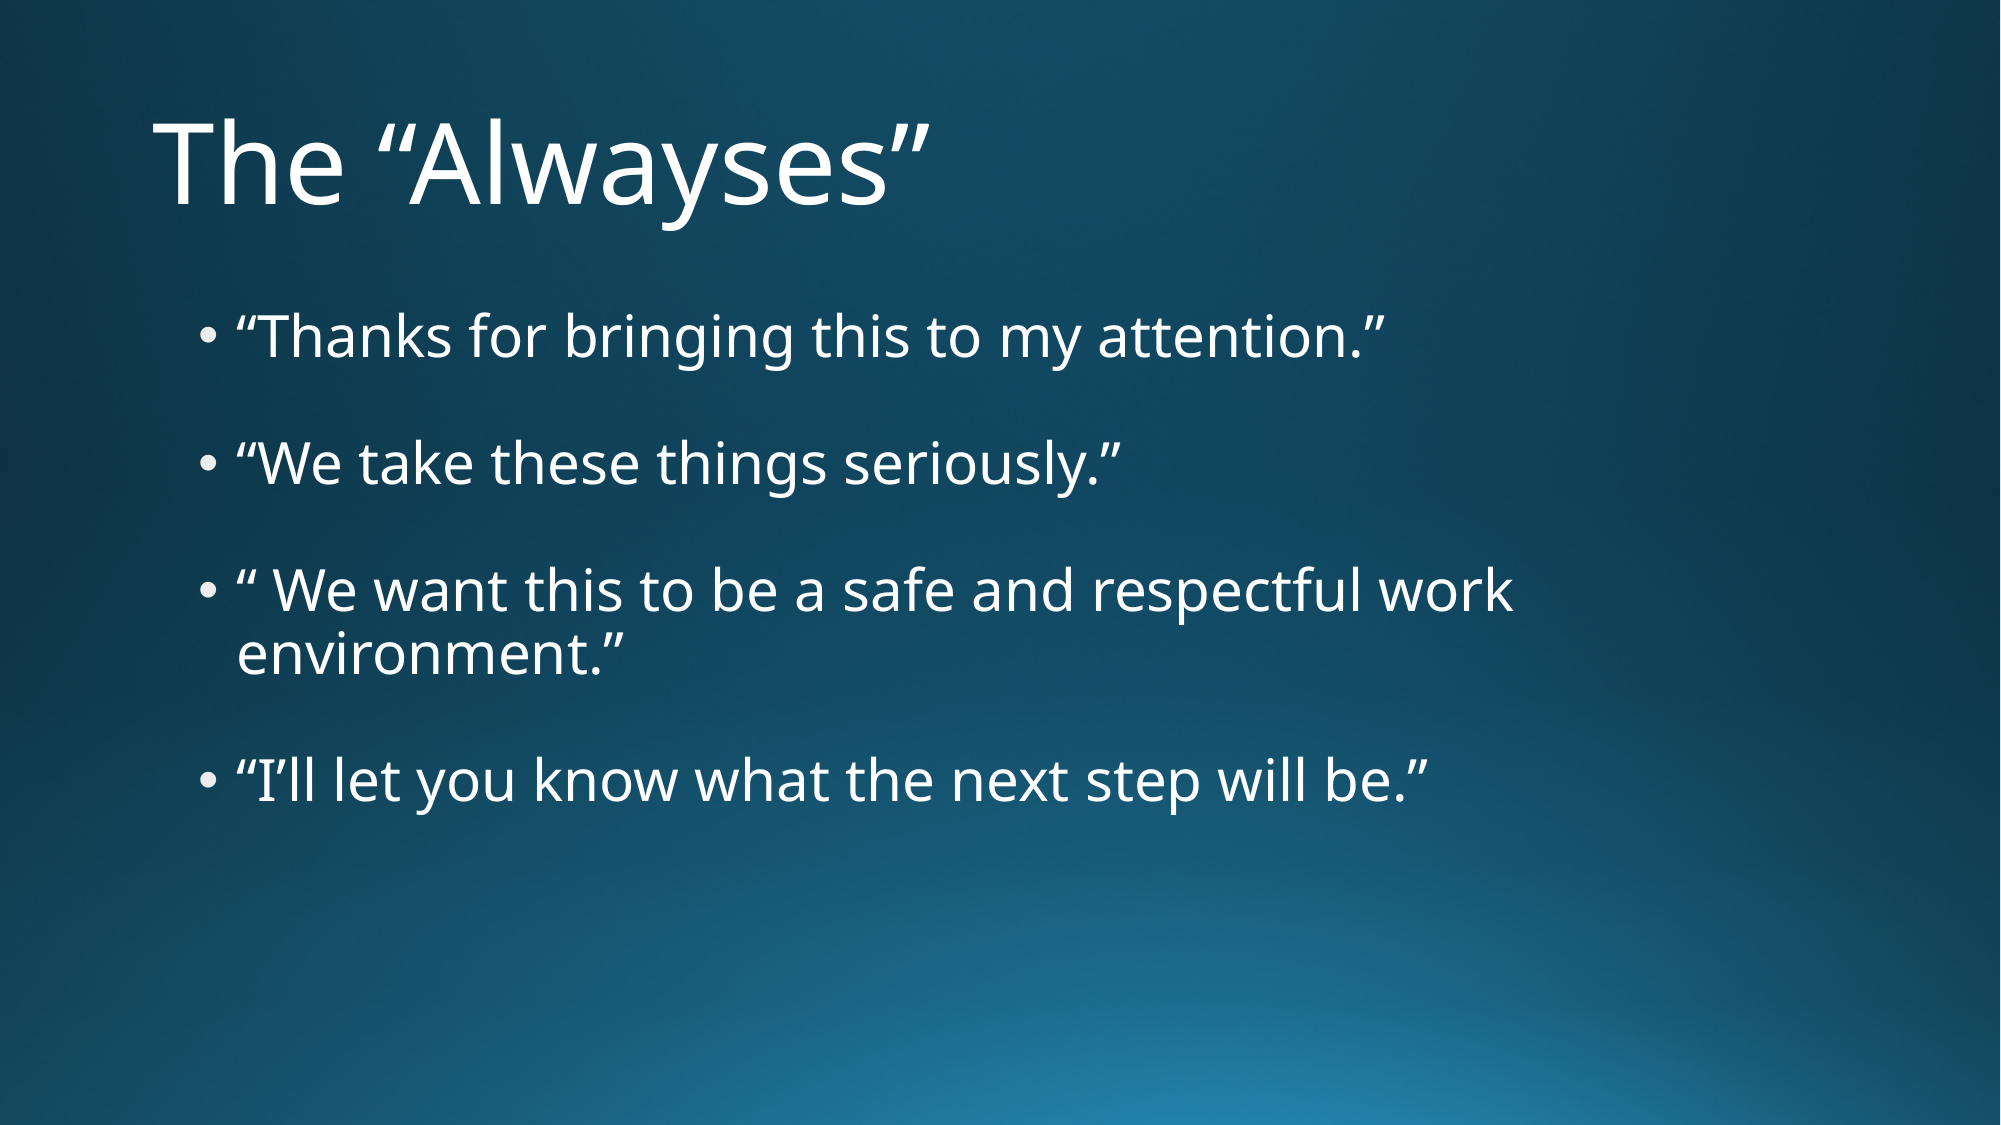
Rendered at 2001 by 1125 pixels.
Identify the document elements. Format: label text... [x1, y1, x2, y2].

list “Thanks for bringing this to my attention.” “We take these things seriously.” “ We want this to be a safe and respectful work environment.” “I’ll let you know what the next step will be.” [183, 299, 1863, 1014]
picture [0, 0, 2001, 1125]
title The “Alwayses” [137, 59, 1863, 278]
